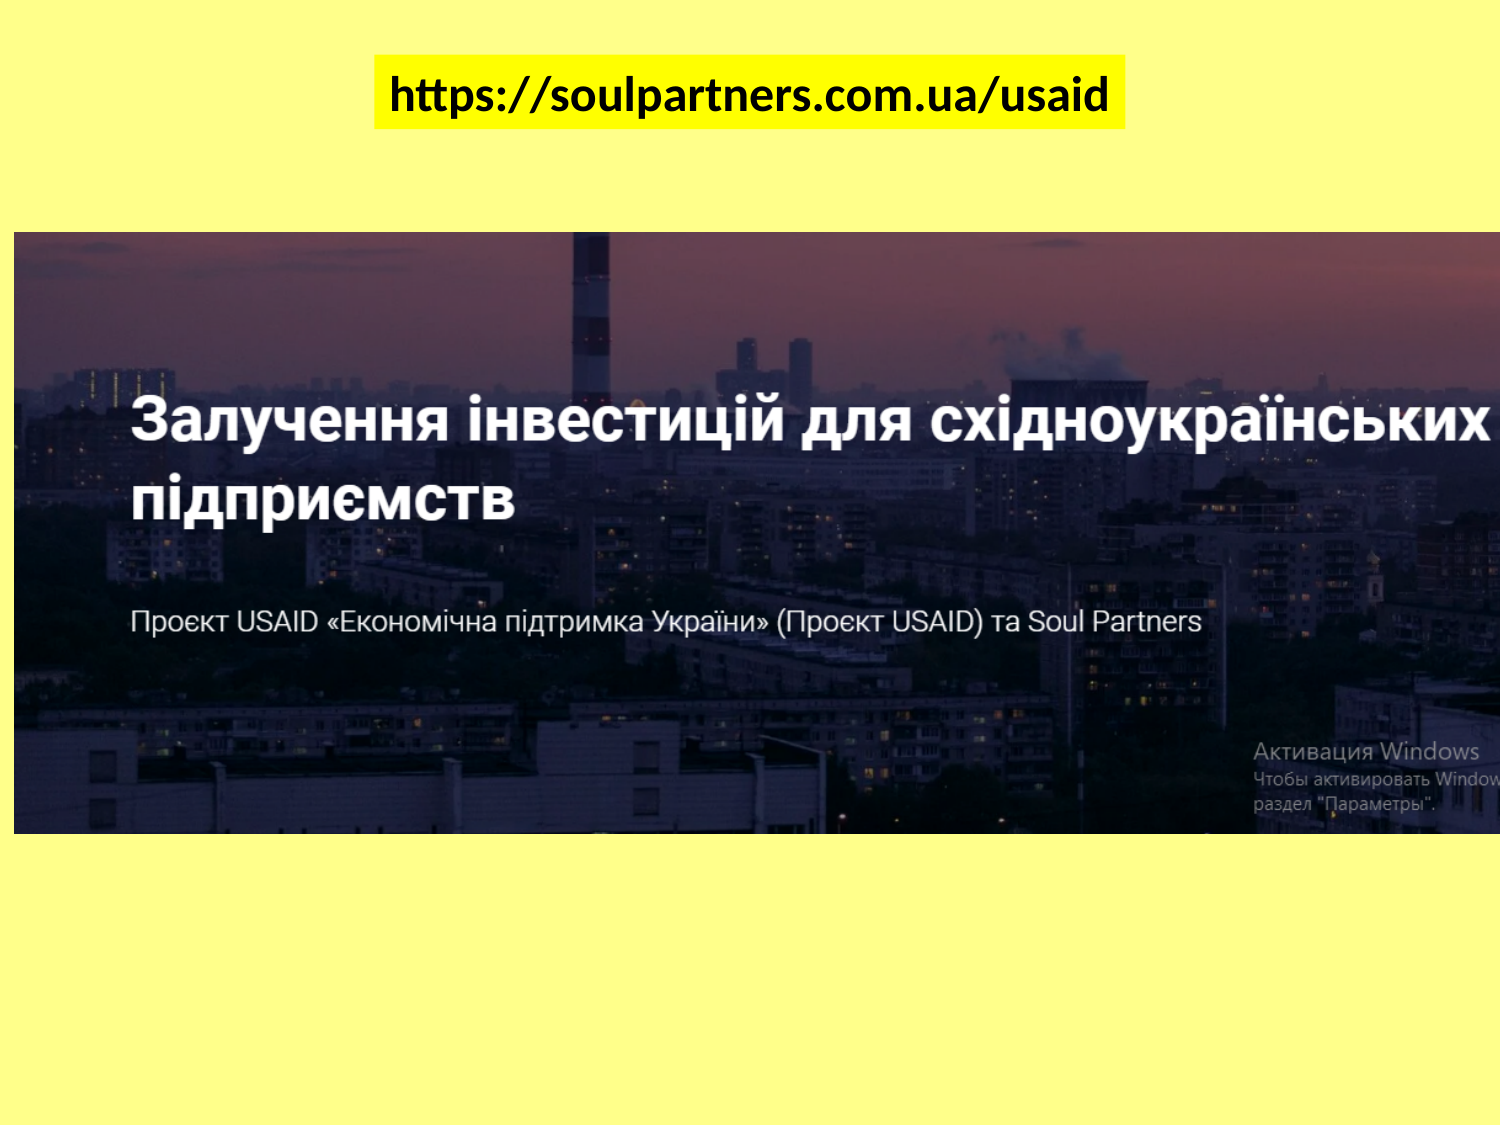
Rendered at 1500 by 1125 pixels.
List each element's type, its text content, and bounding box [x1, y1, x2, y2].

picture [0, 232, 1500, 835]
text_box https://soulpartners.com.ua/usaid [374, 54, 1126, 130]
